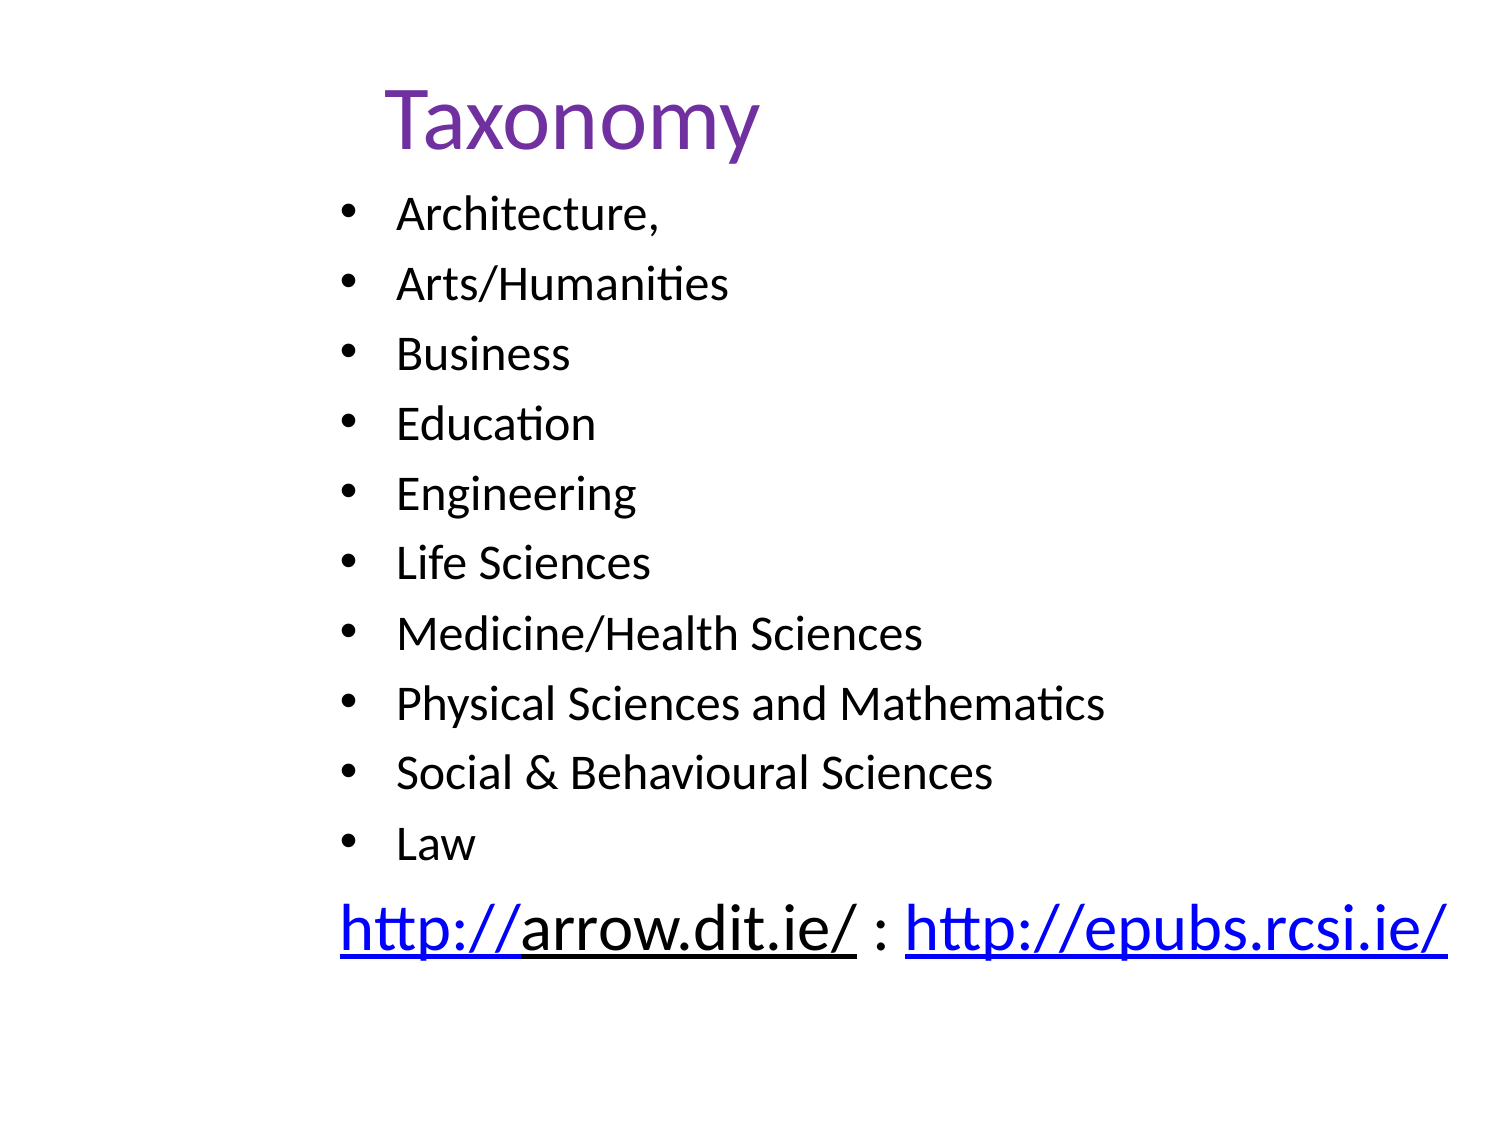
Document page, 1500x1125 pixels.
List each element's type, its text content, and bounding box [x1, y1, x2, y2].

list Architecture, Arts/Humanities Business Education Engineering Life Sciences Medicine/Health Sciences Physical Sciences and Mathematics Social & Behavioural Sciences Law http://arrow.dit.ie/ : http://epubs.rcsi.ie/ [324, 172, 1500, 1094]
title Taxonomy [206, 19, 939, 207]
